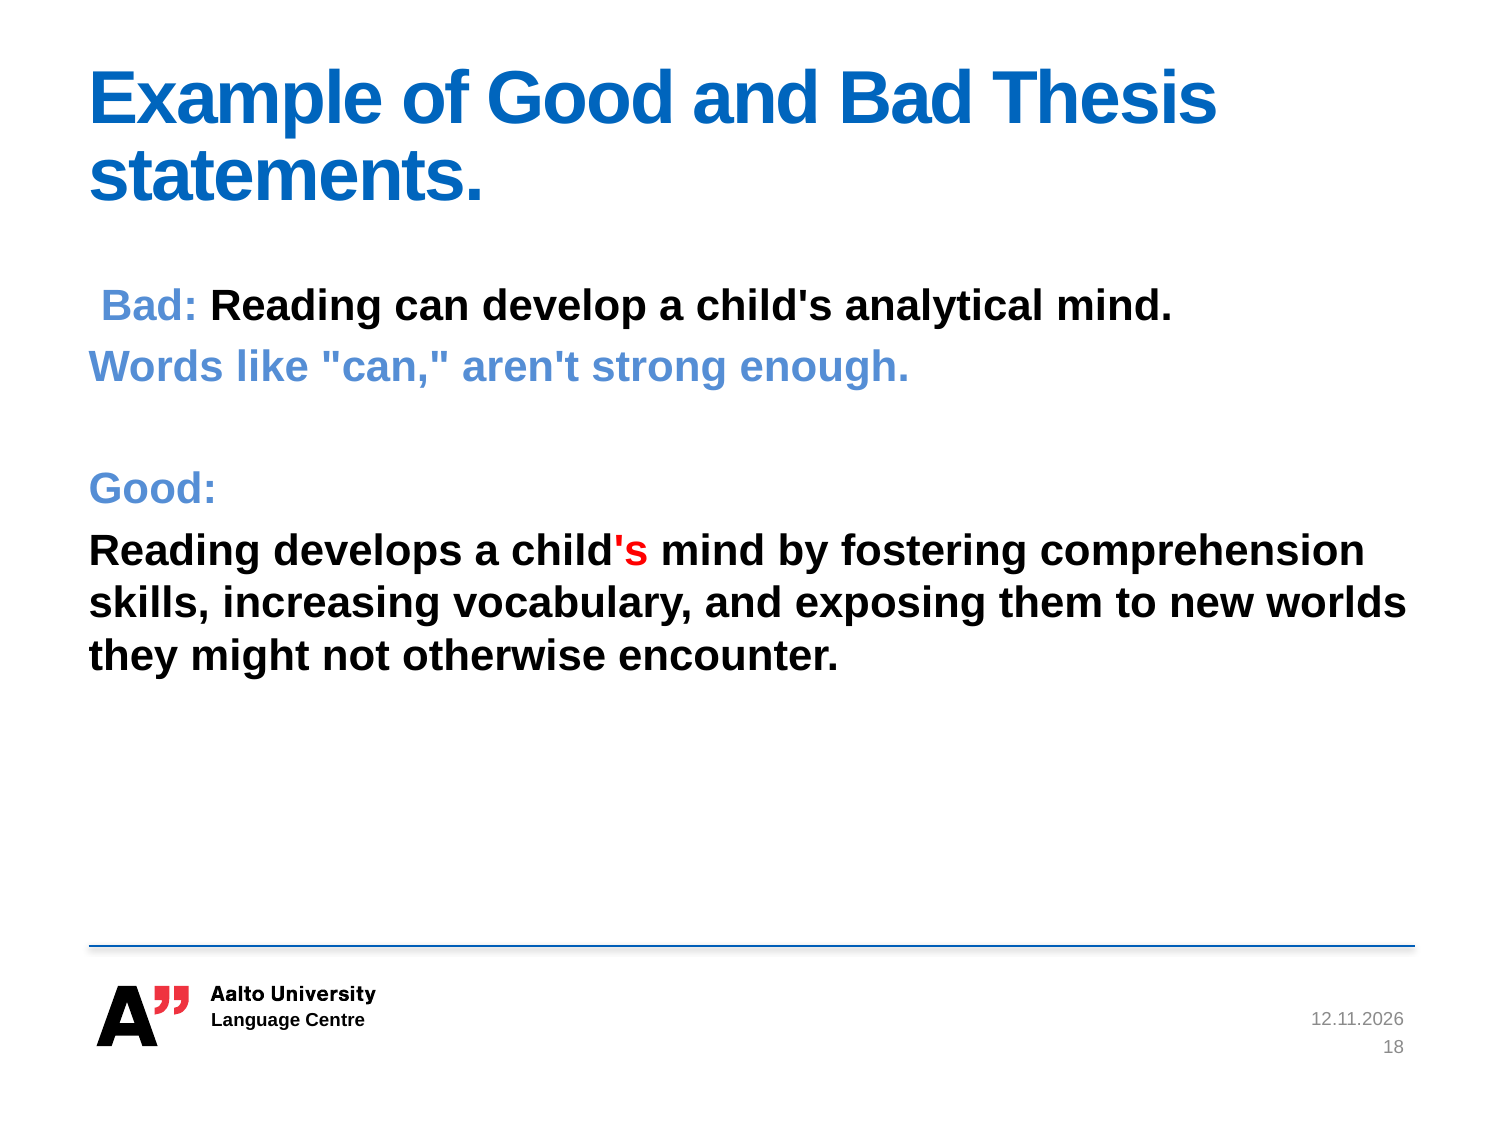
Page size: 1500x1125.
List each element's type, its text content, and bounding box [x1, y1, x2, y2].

title Example of Good and Bad Thesis statements. [88, 62, 1415, 259]
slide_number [810, 1002, 1405, 1033]
slide_number 18 [810, 1033, 1405, 1060]
list Bad: Reading can develop a child's analytical mind. Words like "can," aren't strong enough. Good: Reading develops a child's mind by fostering comprehension skills, increasing vocabulary, and exposing them to new worlds they might not otherwise encounter. [88, 276, 1415, 905]
